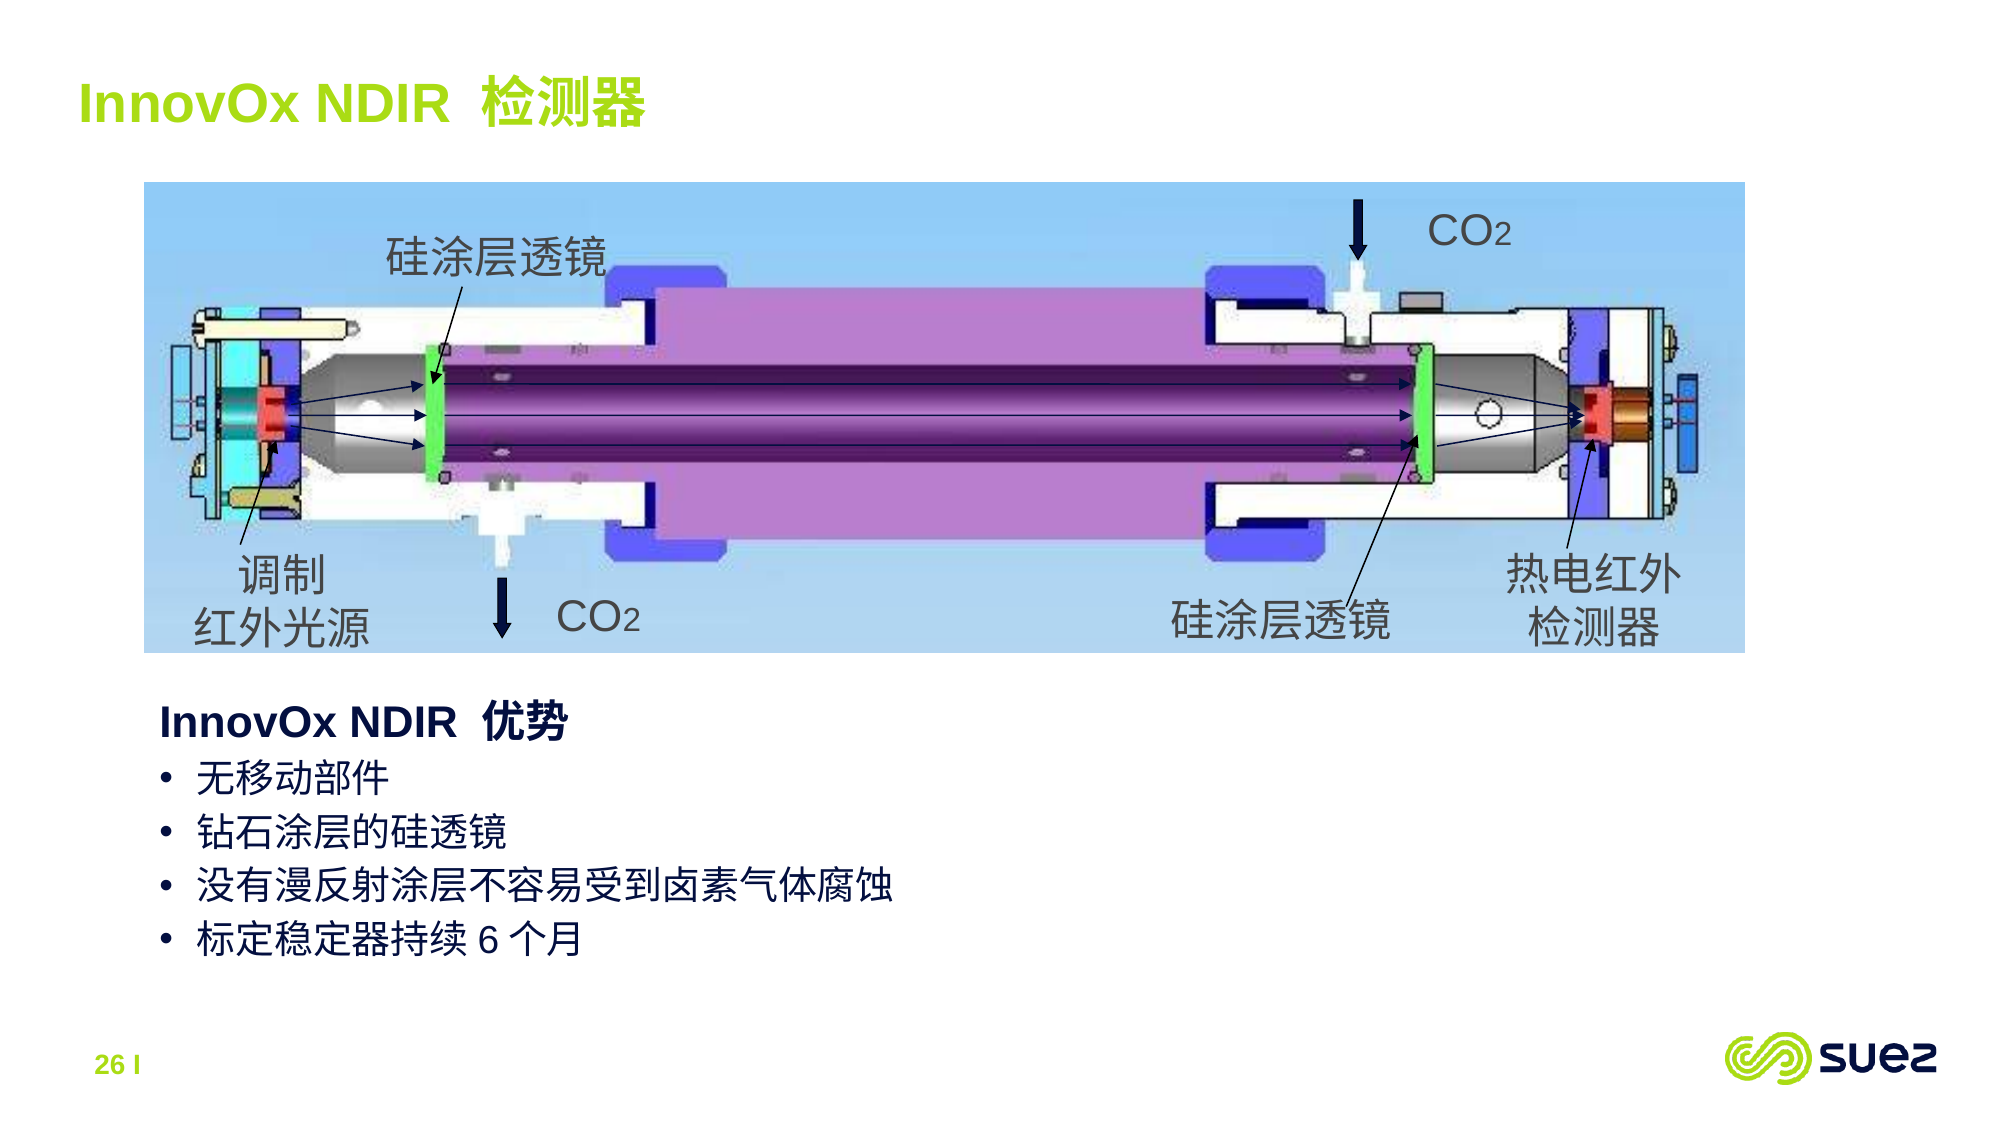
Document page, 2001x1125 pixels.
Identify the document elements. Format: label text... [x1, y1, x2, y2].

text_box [144, 181, 1746, 663]
picture [1685, 968, 2000, 1125]
text_box InnovOx NDIR 优势 无移动部件 钻石涂层的硅透镜 没有漫反射涂层不容易受到卤素气体腐蚀 标定稳定器持续6个月 [144, 691, 1745, 970]
list InnovOx NDIR 检测器 [78, 74, 1812, 280]
slide_number 26 I [0, 1046, 150, 1124]
